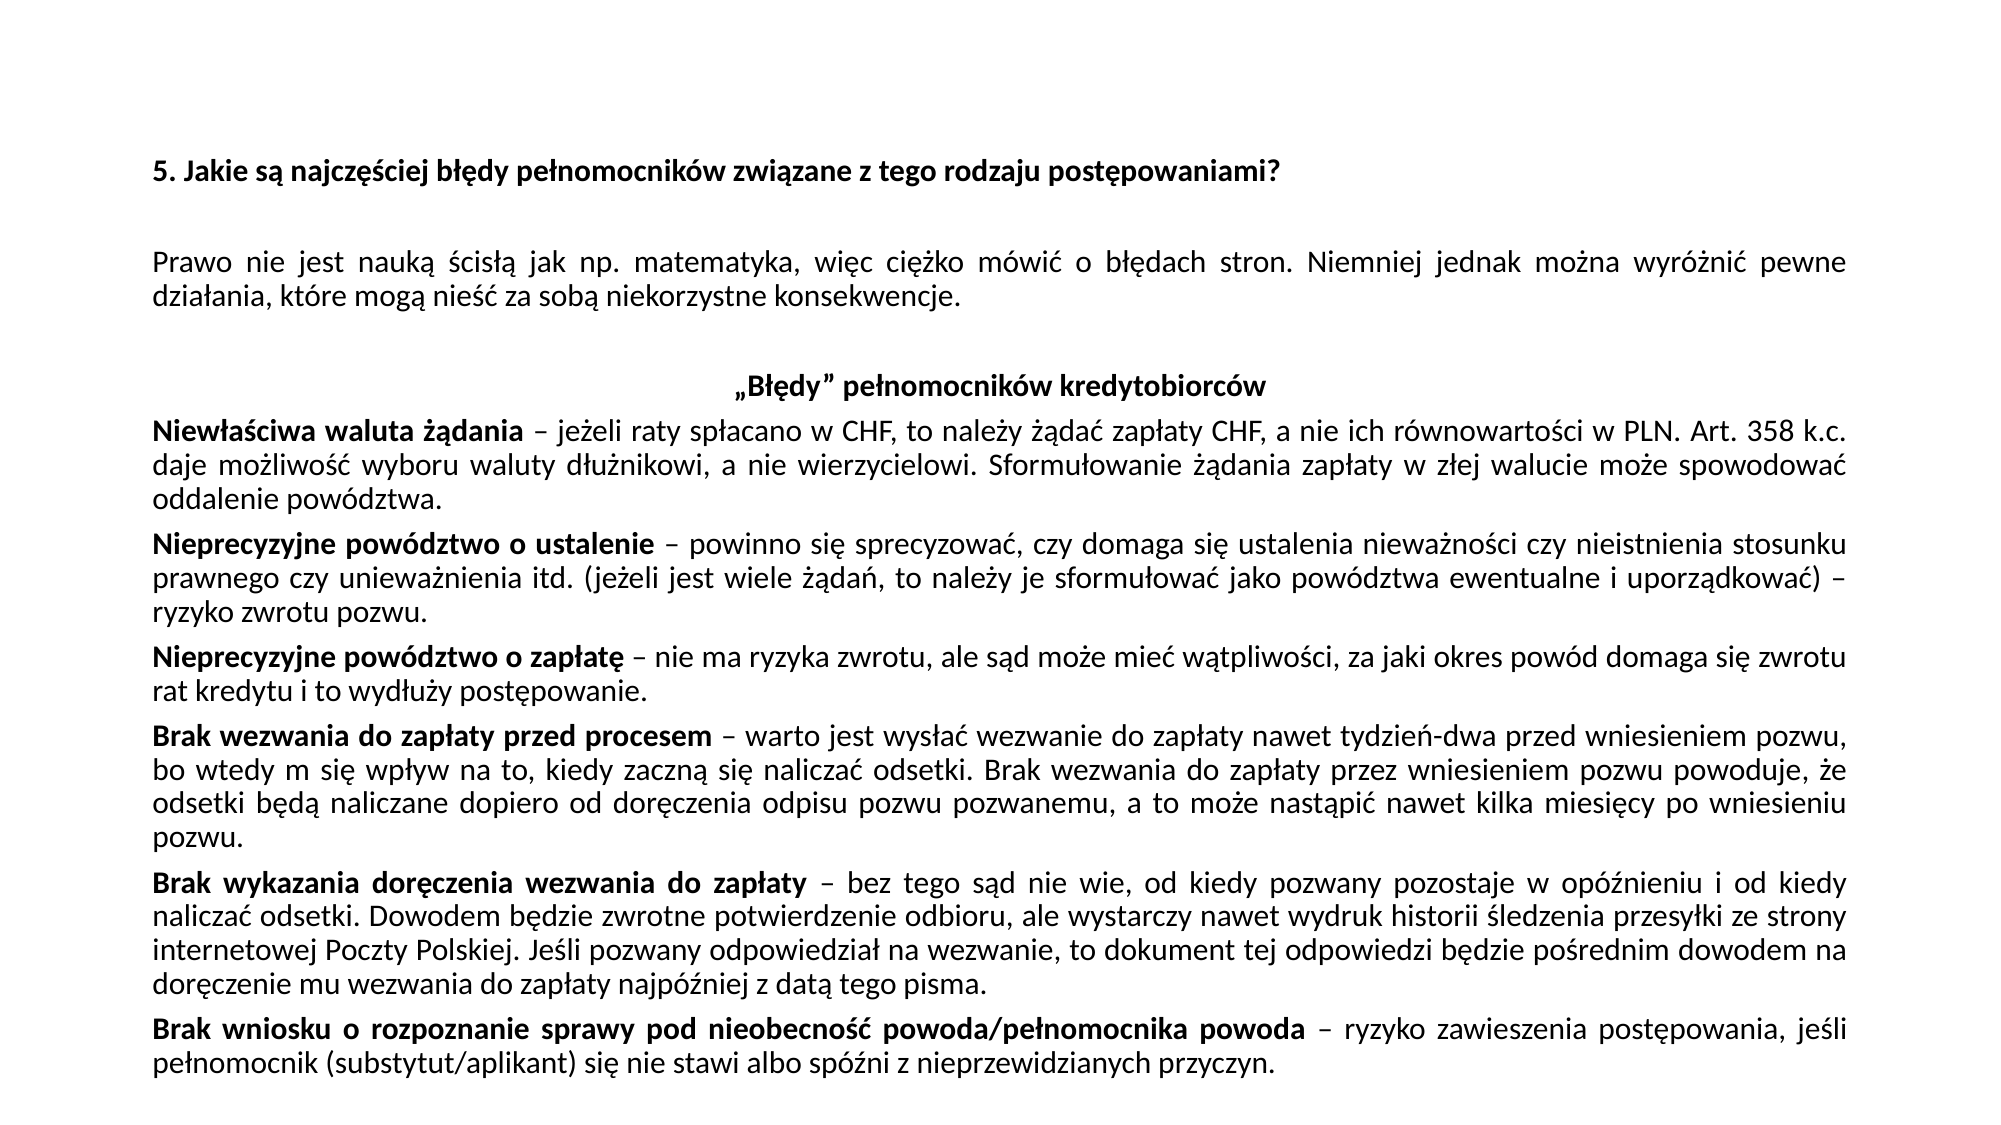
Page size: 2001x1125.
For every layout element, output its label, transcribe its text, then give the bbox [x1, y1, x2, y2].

list 5. Jakie są najczęściej błędy pełnomocników związane z tego rodzaju postępowaniami? Prawo nie jest nauką ścisłą jak np. matematyka, więc ciężko mówić o błędach stron. Niemniej jednak można wyróżnić pewne działania, które mogą nieść za sobą niekorzystne konsekwencje. „Błędy” pełnomocników kredytobiorców Niewłaściwa waluta żądania – jeżeli raty spłacano w CHF, to należy żądać zapłaty CHF, a nie ich równowartości w PLN. Art. 358 k.c. daje możliwość wyboru waluty dłużnikowi, a nie wierzycielowi. Sformułowanie żądania zapłaty w złej walucie może spowodować oddalenie powództwa. Nieprecyzyjne powództwo o ustalenie – powinno się sprecyzować, czy domaga się ustalenia nieważności czy nieistnienia stosunku prawnego czy unieważnienia itd. (jeżeli jest wiele żądań, to należy je sformułować jako powództwa ewentualne i uporządkować) – ryzyko zwrotu pozwu. Nieprecyzyjne powództwo o zapłatę – nie ma ryzyka zwrotu, ale sąd może mieć wątpliwości, za jaki okres powód domaga się zwrotu rat kredytu i to wydłuży postępowanie. Brak wezwania do zapłaty przed procesem – warto jest wysłać wezwanie do zapłaty nawet tydzień-dwa przed wniesieniem pozwu, bo wtedy m się wpływ na to, kiedy zaczną się naliczać odsetki. Brak wezwania do zapłaty przez wniesieniem pozwu powoduje, że odsetki będą naliczane dopiero od doręczenia odpisu pozwu pozwanemu, a to może nastąpić nawet kilka miesięcy po wniesieniu pozwu. Brak wykazania doręczenia wezwania do zapłaty – bez tego sąd nie wie, od kiedy pozwany pozostaje w opóźnieniu i od kiedy naliczać odsetki. Dowodem będzie zwrotne potwierdzenie odbioru, ale wystarczy nawet wydruk historii śledzenia przesyłki ze strony internetowej Poczty Polskiej. Jeśli pozwany odpowiedział na wezwanie, to dokument tej odpowiedzi będzie pośrednim dowodem na doręczenie mu wezwania do zapłaty najpóźniej z datą tego pisma. Brak wniosku o rozpoznanie sprawy pod nieobecność powoda/pełnomocnika powoda – ryzyko zawieszenia postępowania, jeśli pełnomocnik (substytut/aplikant) się nie stawi albo spóźni z nieprzewidzianych przyczyn. [137, 147, 1863, 1089]
